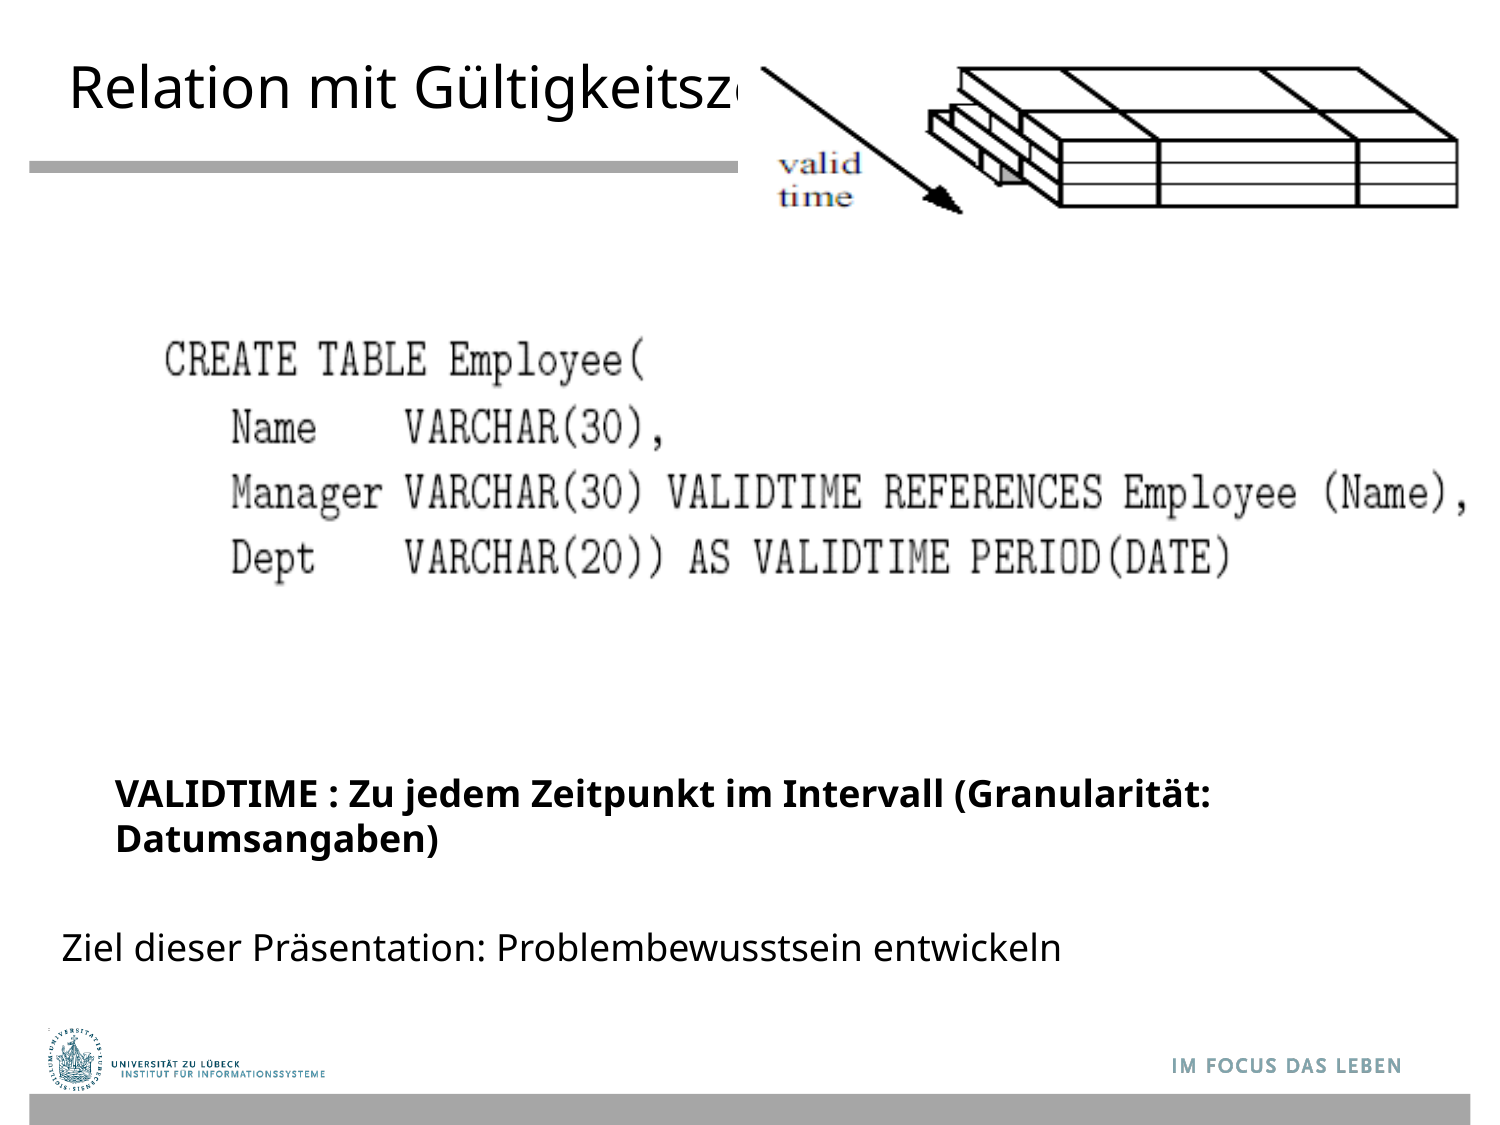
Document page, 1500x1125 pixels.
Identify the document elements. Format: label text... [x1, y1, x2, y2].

picture [1173, 1058, 1400, 1073]
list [155, 324, 1500, 601]
text_box VALIDTIME : Zu jedem Zeitpunkt im Intervall (Granularität: Datumsangaben) [99, 762, 1400, 868]
text_box Ziel dieser Präsentation: Problembewusstsein entwickeln [46, 916, 1078, 977]
picture [738, 42, 1483, 232]
title Relation mit Gültigkeitszeit [53, 42, 737, 126]
